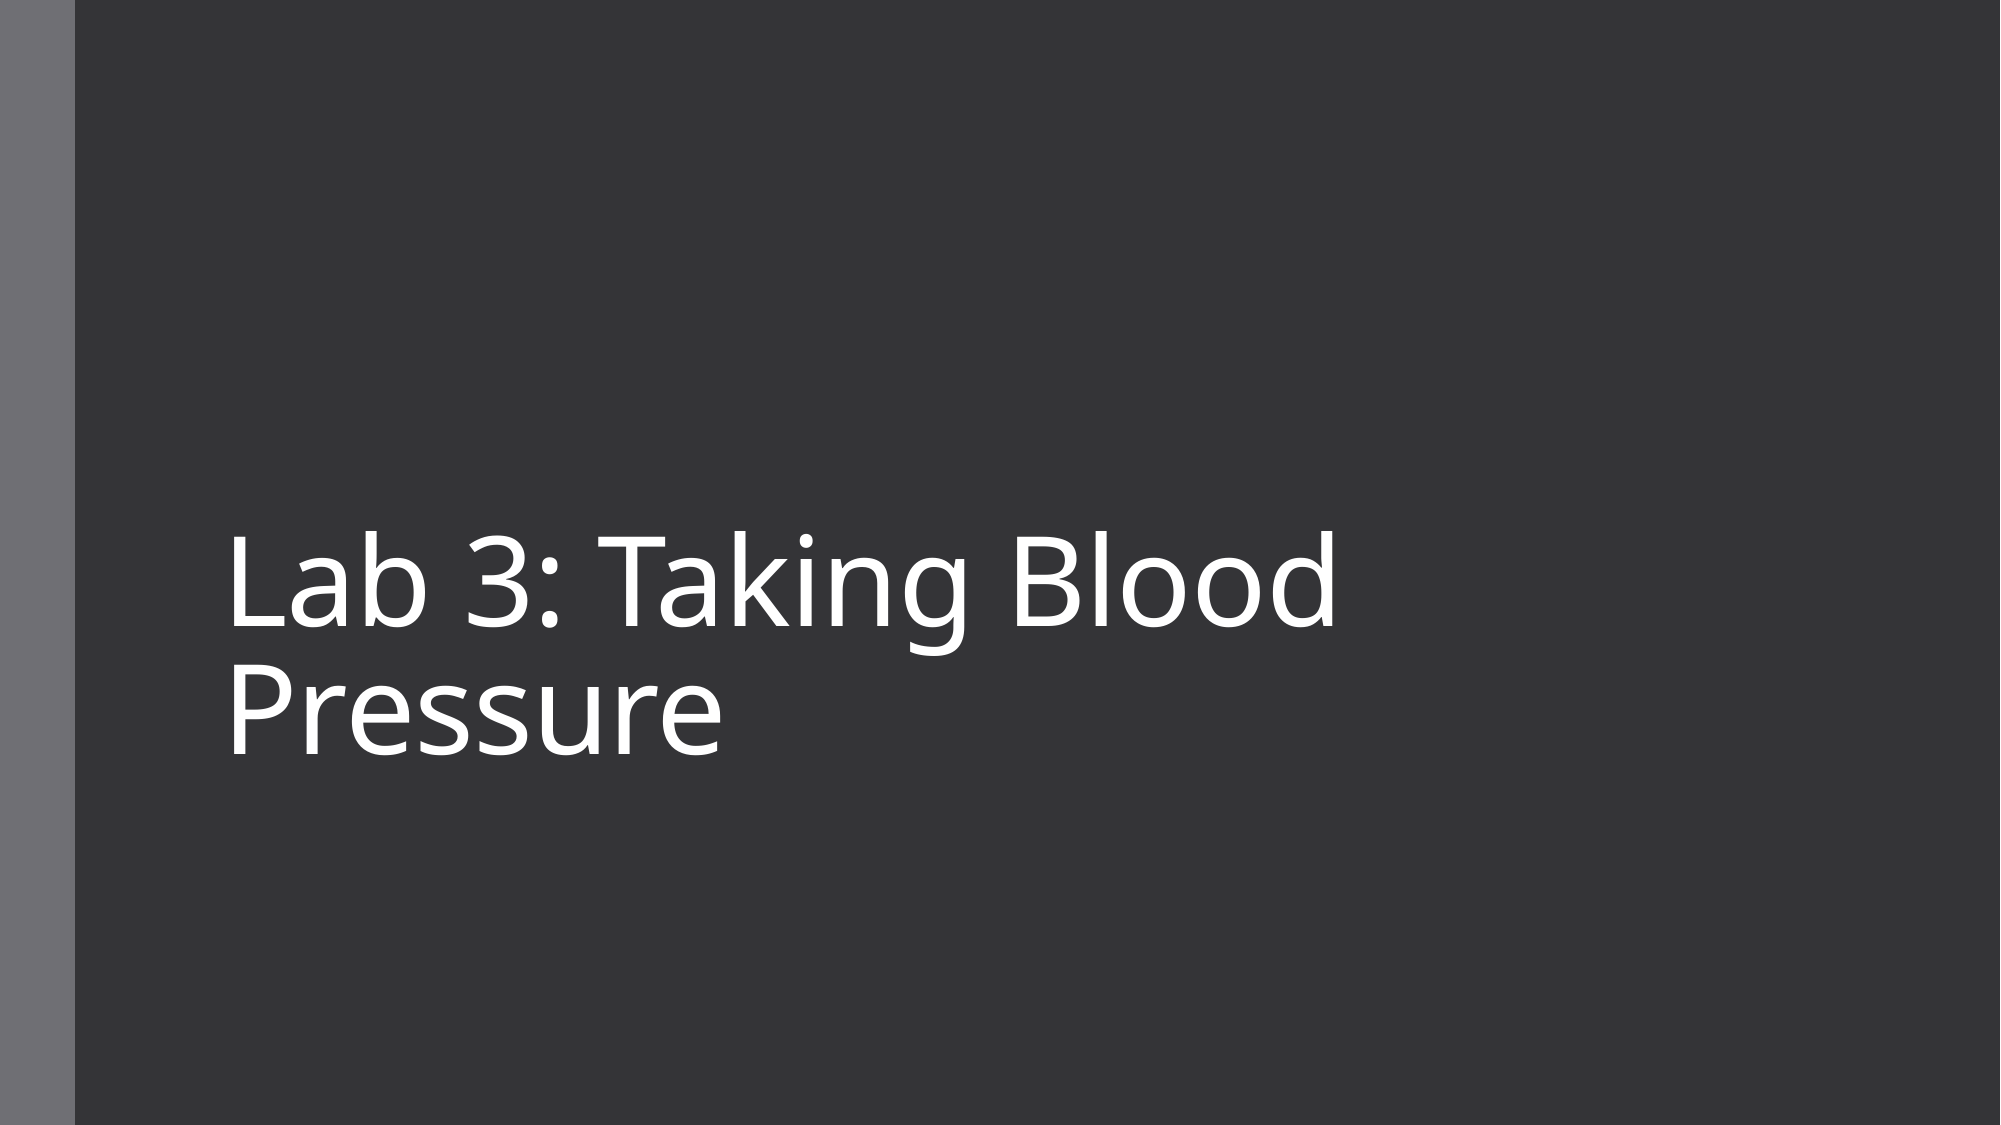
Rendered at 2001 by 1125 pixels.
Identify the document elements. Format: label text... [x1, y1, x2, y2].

title Lab 3: Taking Blood Pressure [206, 124, 1752, 788]
